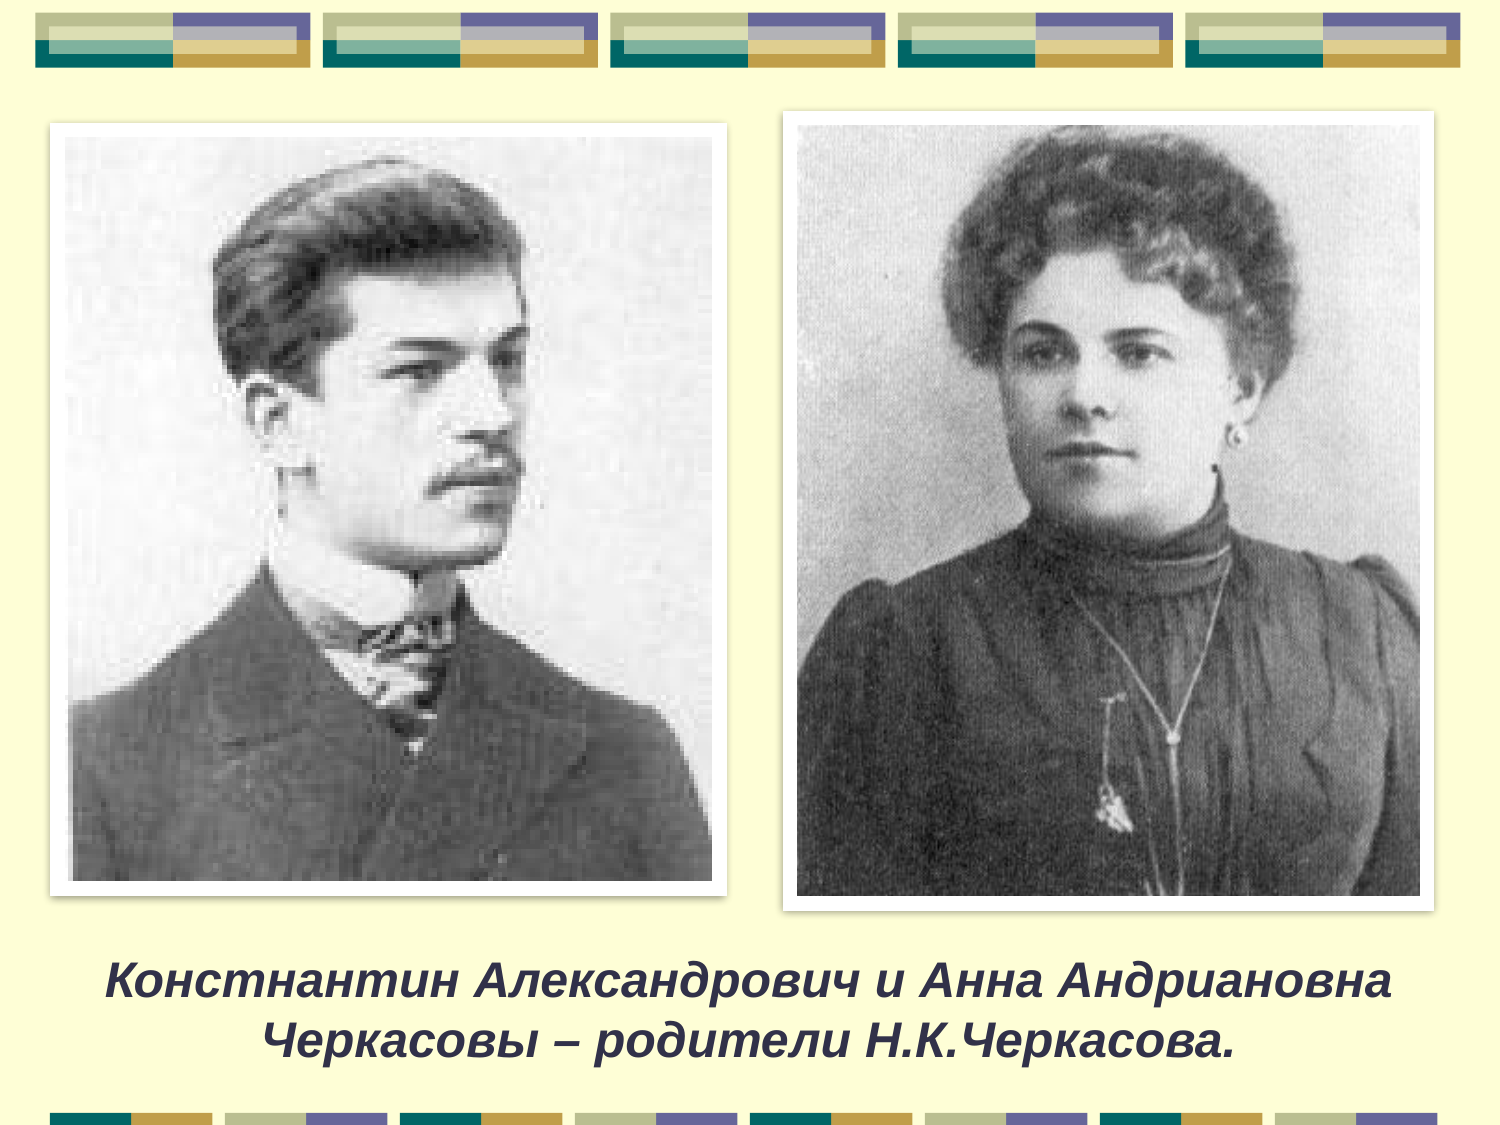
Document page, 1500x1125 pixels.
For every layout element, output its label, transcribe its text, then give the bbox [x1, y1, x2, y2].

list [796, 125, 1420, 897]
picture [64, 136, 713, 882]
text_box Констнантин Александрович и Анна Андриановна Черкасовы – родители Н.К.Черкасова. [89, 940, 1408, 1076]
